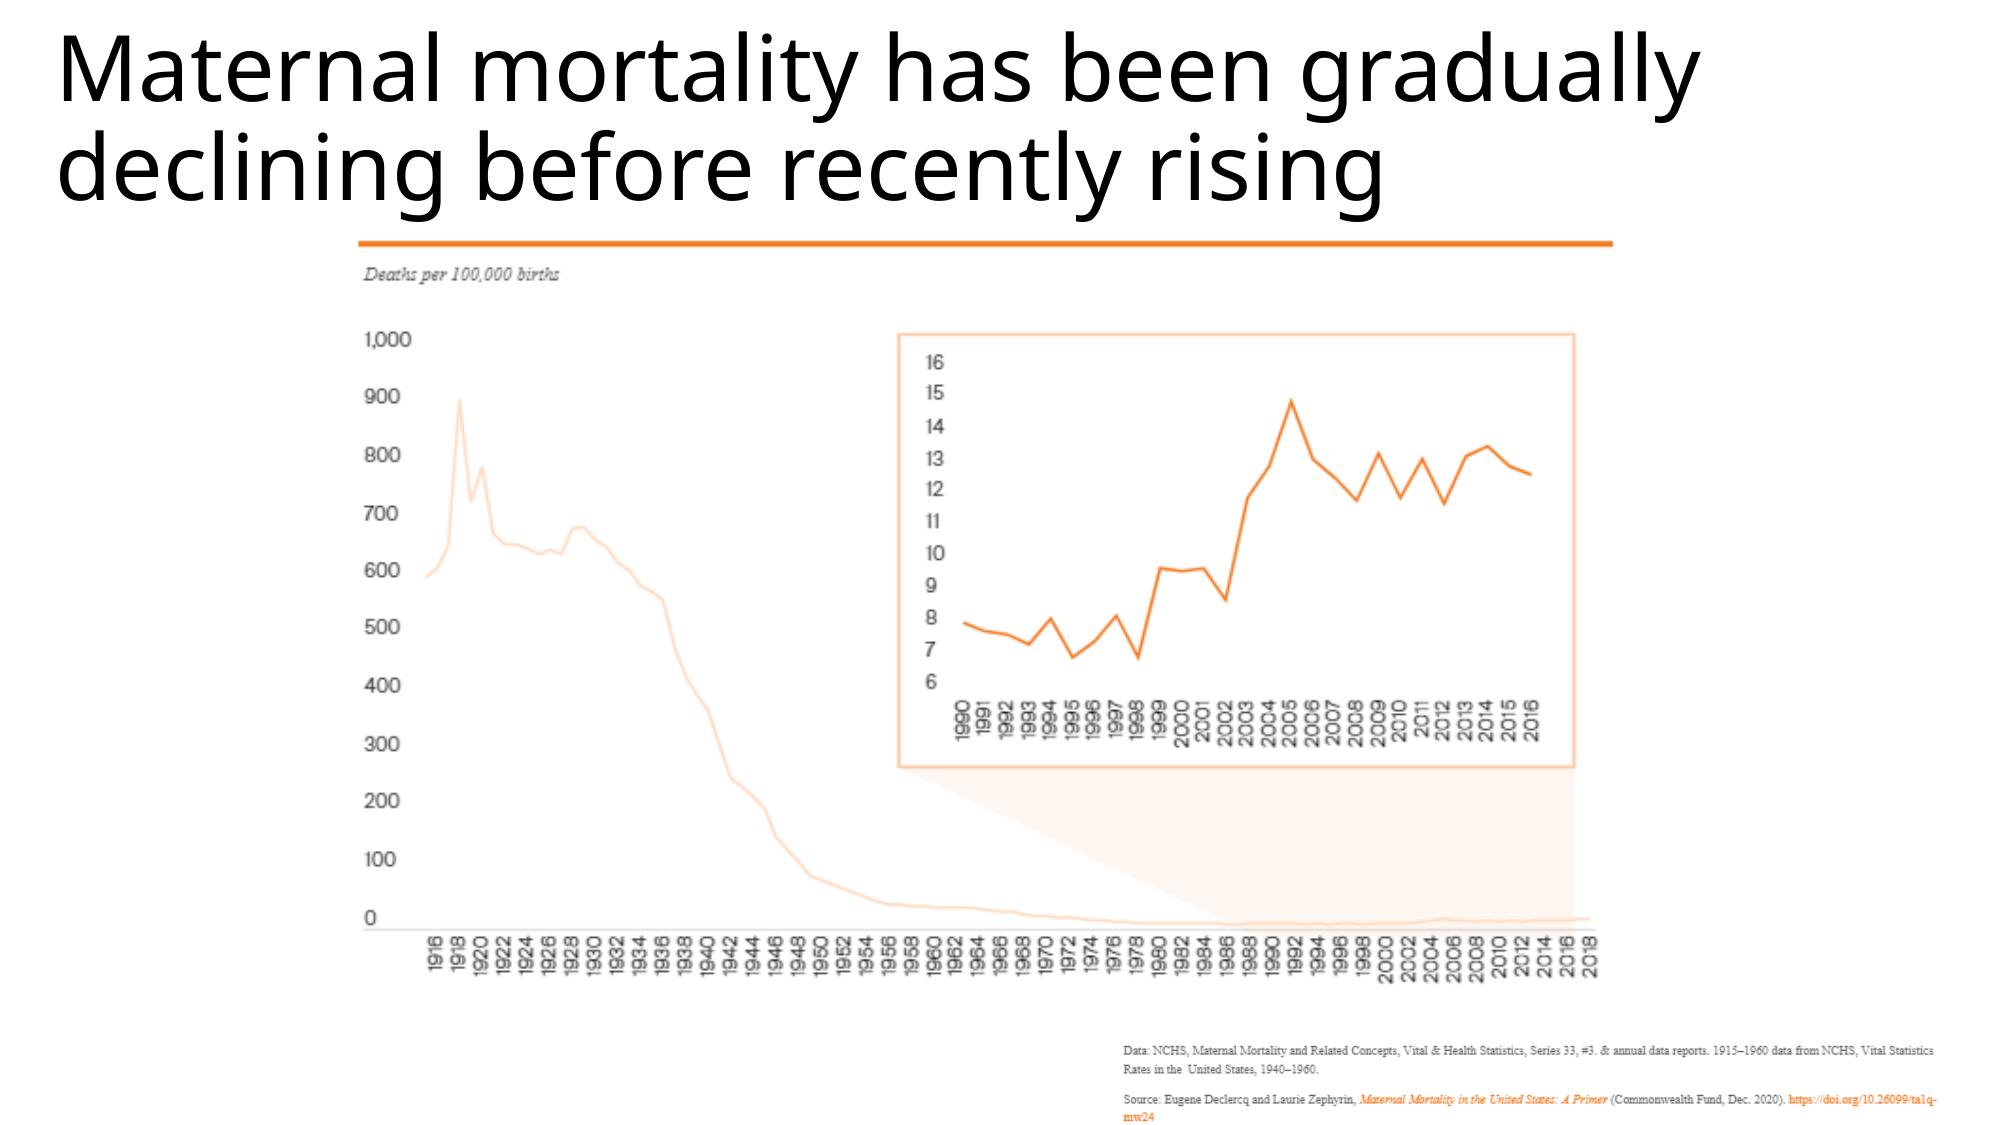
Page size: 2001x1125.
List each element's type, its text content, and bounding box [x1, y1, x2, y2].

picture [1119, 1030, 1942, 1125]
title Maternal mortality has been gradually declining before recently rising [40, 12, 1941, 231]
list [338, 229, 1621, 988]
